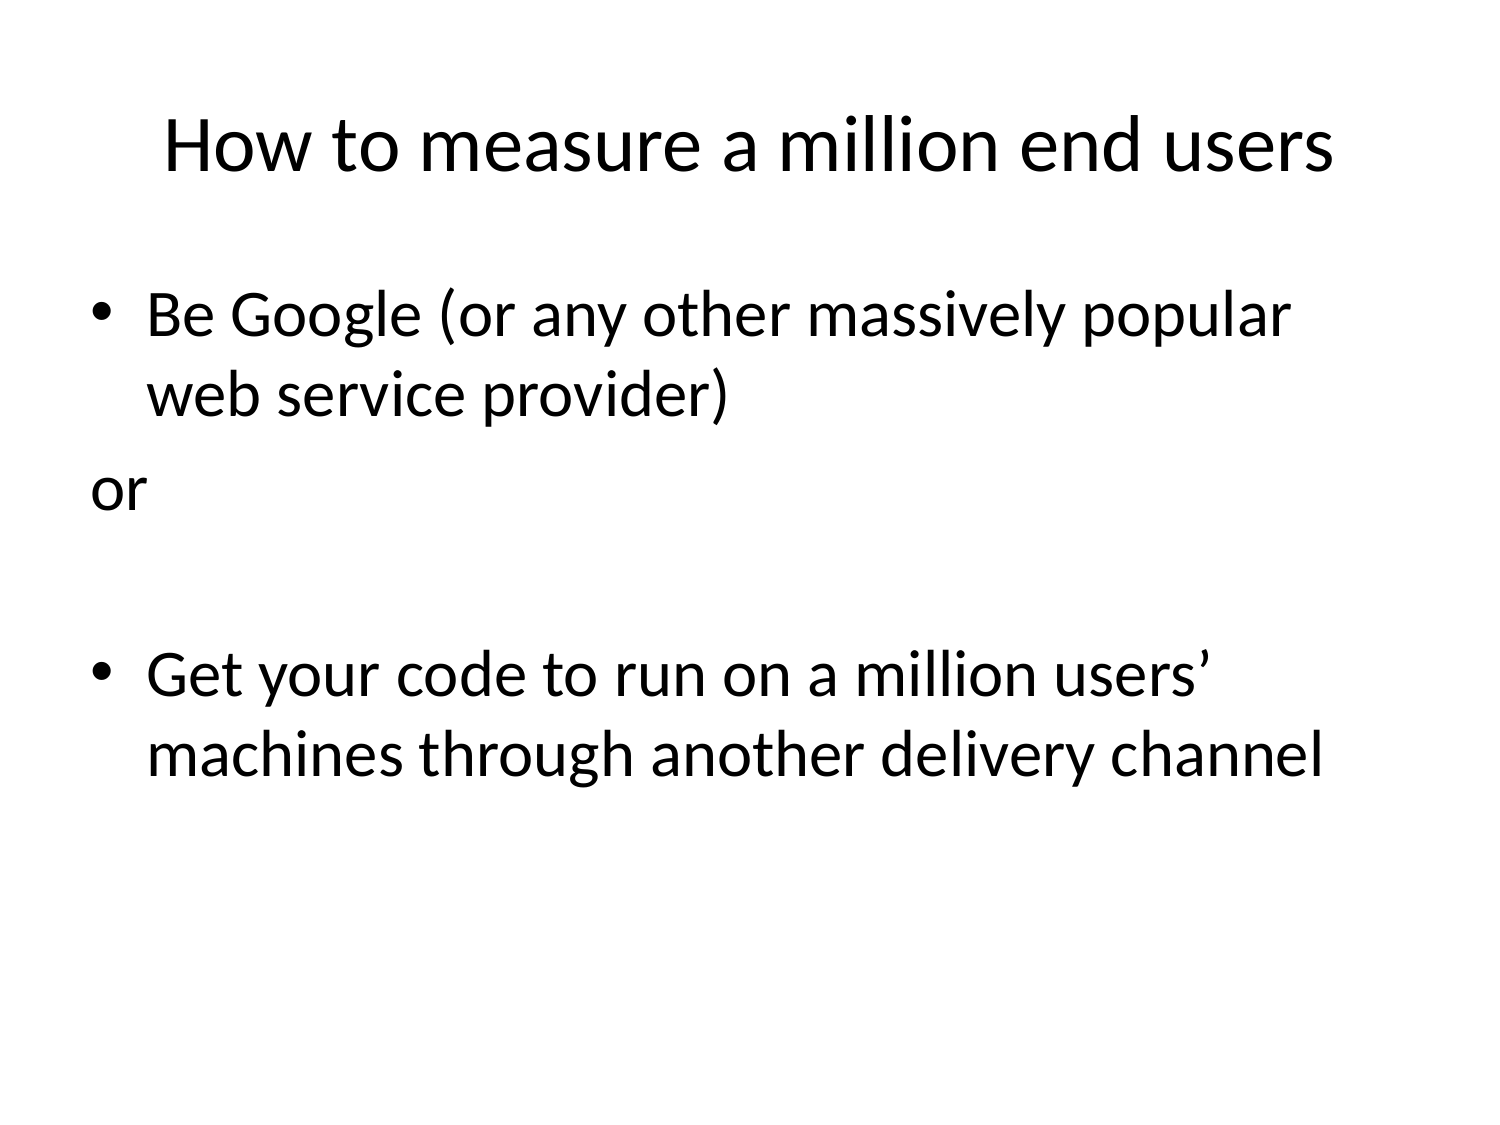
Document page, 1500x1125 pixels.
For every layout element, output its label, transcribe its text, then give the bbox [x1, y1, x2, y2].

list Be Google (or any other massively popular web service provider) or Get your code to run on a million users’ machines through another delivery channel [75, 262, 1425, 1005]
title How to measure a million end users [75, 45, 1425, 233]
